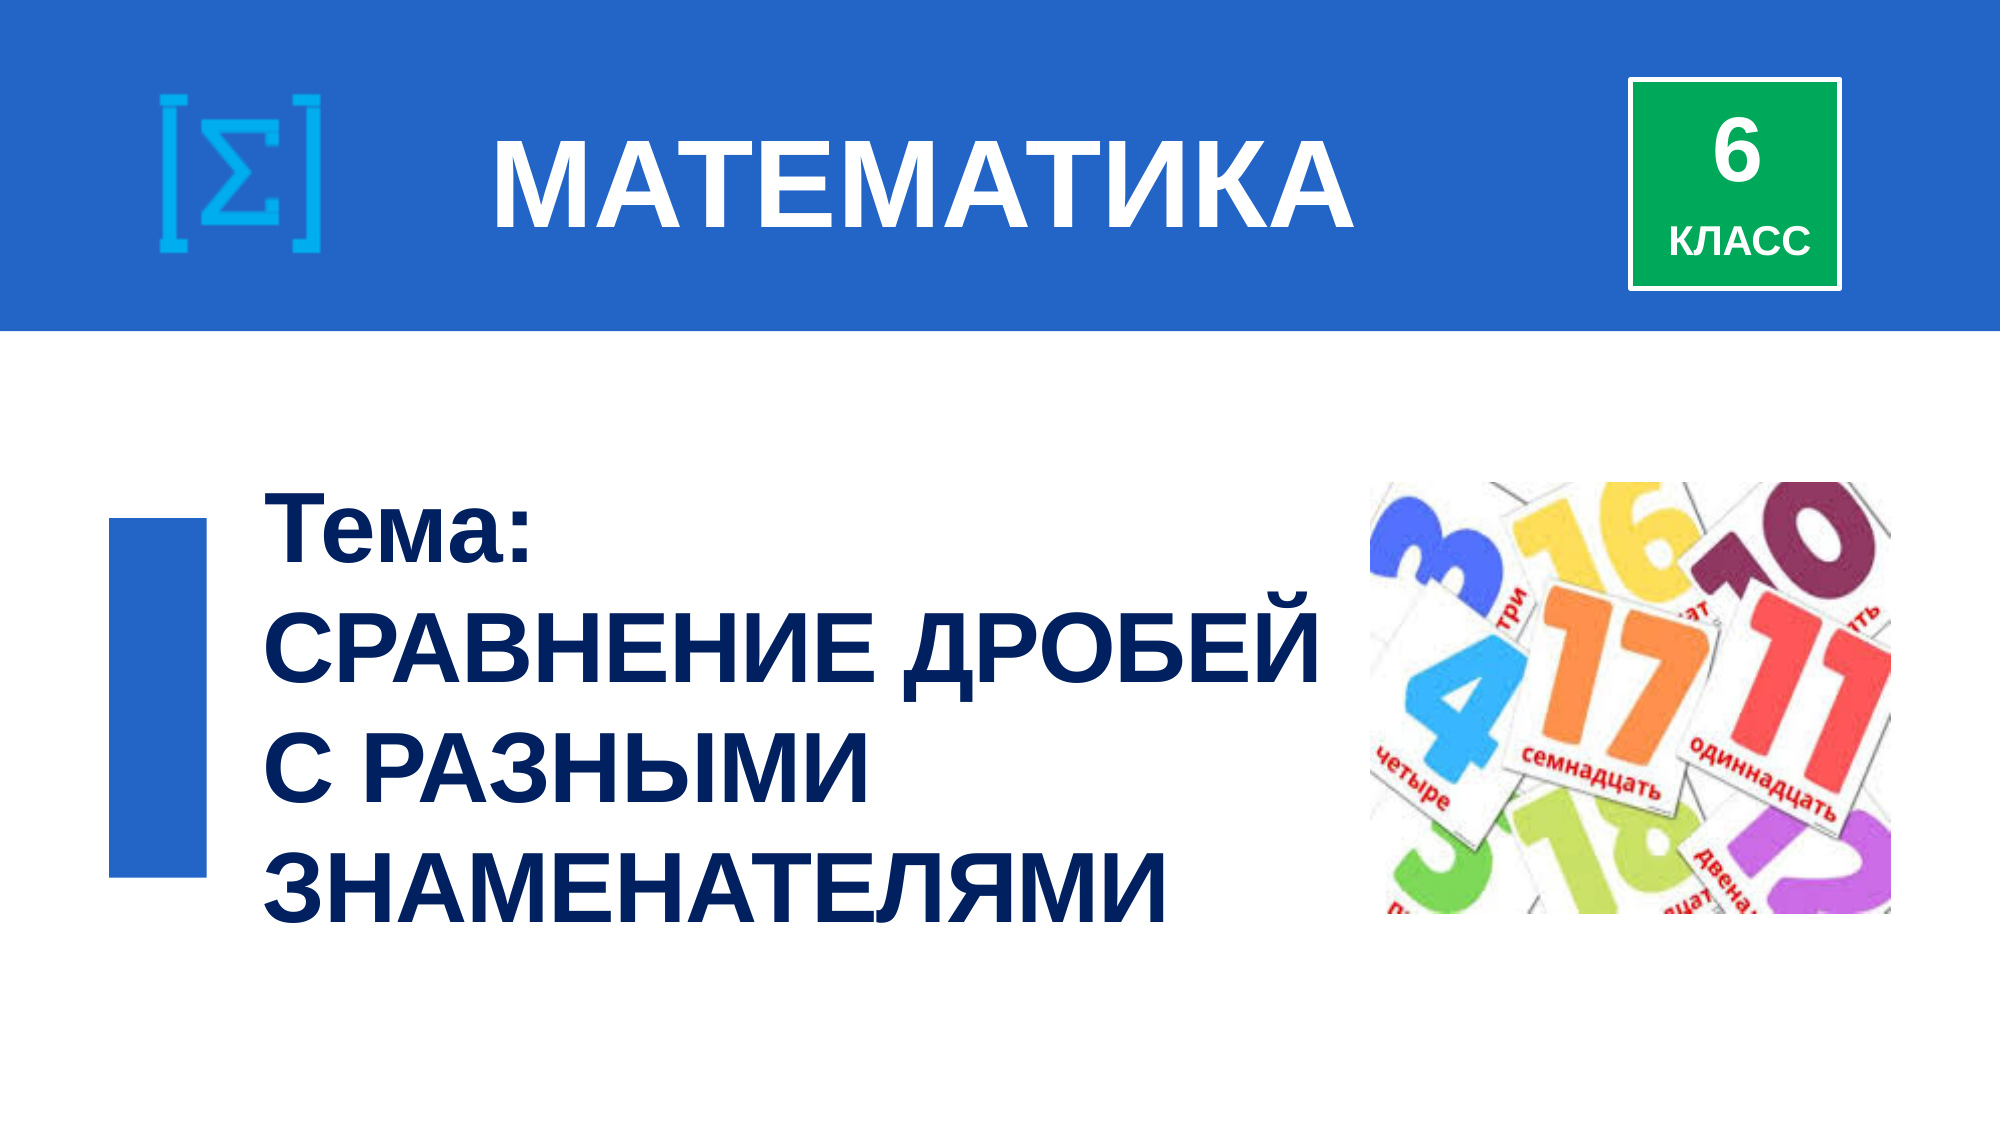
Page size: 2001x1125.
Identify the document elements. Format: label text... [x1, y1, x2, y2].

text_box [109, 518, 207, 878]
text_box [0, 0, 2000, 332]
title МАТЕМАТИКА [485, 78, 1548, 272]
text_box КЛАСС [1664, 209, 1816, 264]
text_box Тема: СРАВНЕНИЕ ДРОБЕЙ С РАЗНЫМИ ЗНАМЕНАТЕЛЯМИ [258, 458, 1432, 943]
text_box 6 [1712, 84, 1807, 200]
text_box [1630, 79, 1840, 289]
picture [136, 73, 335, 276]
picture [1370, 482, 1891, 914]
